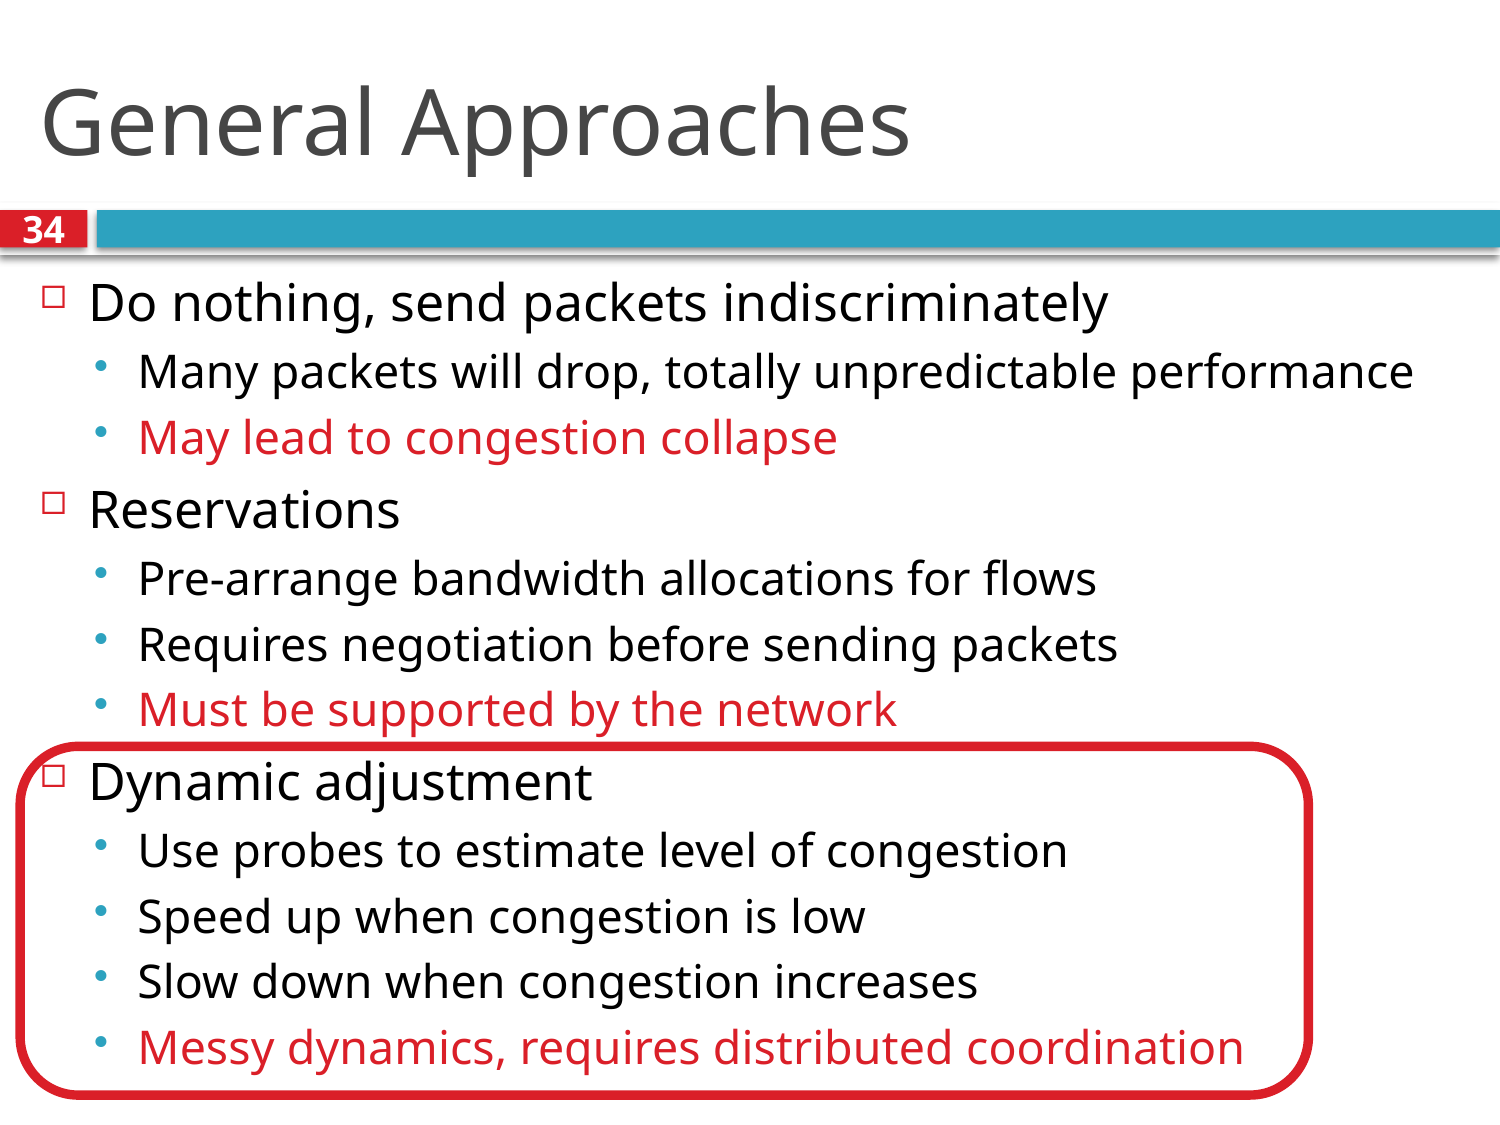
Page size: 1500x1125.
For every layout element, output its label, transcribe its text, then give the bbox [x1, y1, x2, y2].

text_box [18, 744, 1310, 1097]
slide_number 34 [0, 206, 88, 257]
list Do nothing, send packets indiscriminately Many packets will drop, totally unpredictable performance May lead to congestion collapse Reservations Pre-arrange bandwidth allocations for flows Requires negotiation before sending packets Must be supported by the network Dynamic adjustment Use probes to estimate level of congestion Speed up when congestion is low Slow down when congestion increases Messy dynamics, requires distributed coordination [24, 262, 1475, 1100]
title General Approaches [24, 37, 1475, 200]
